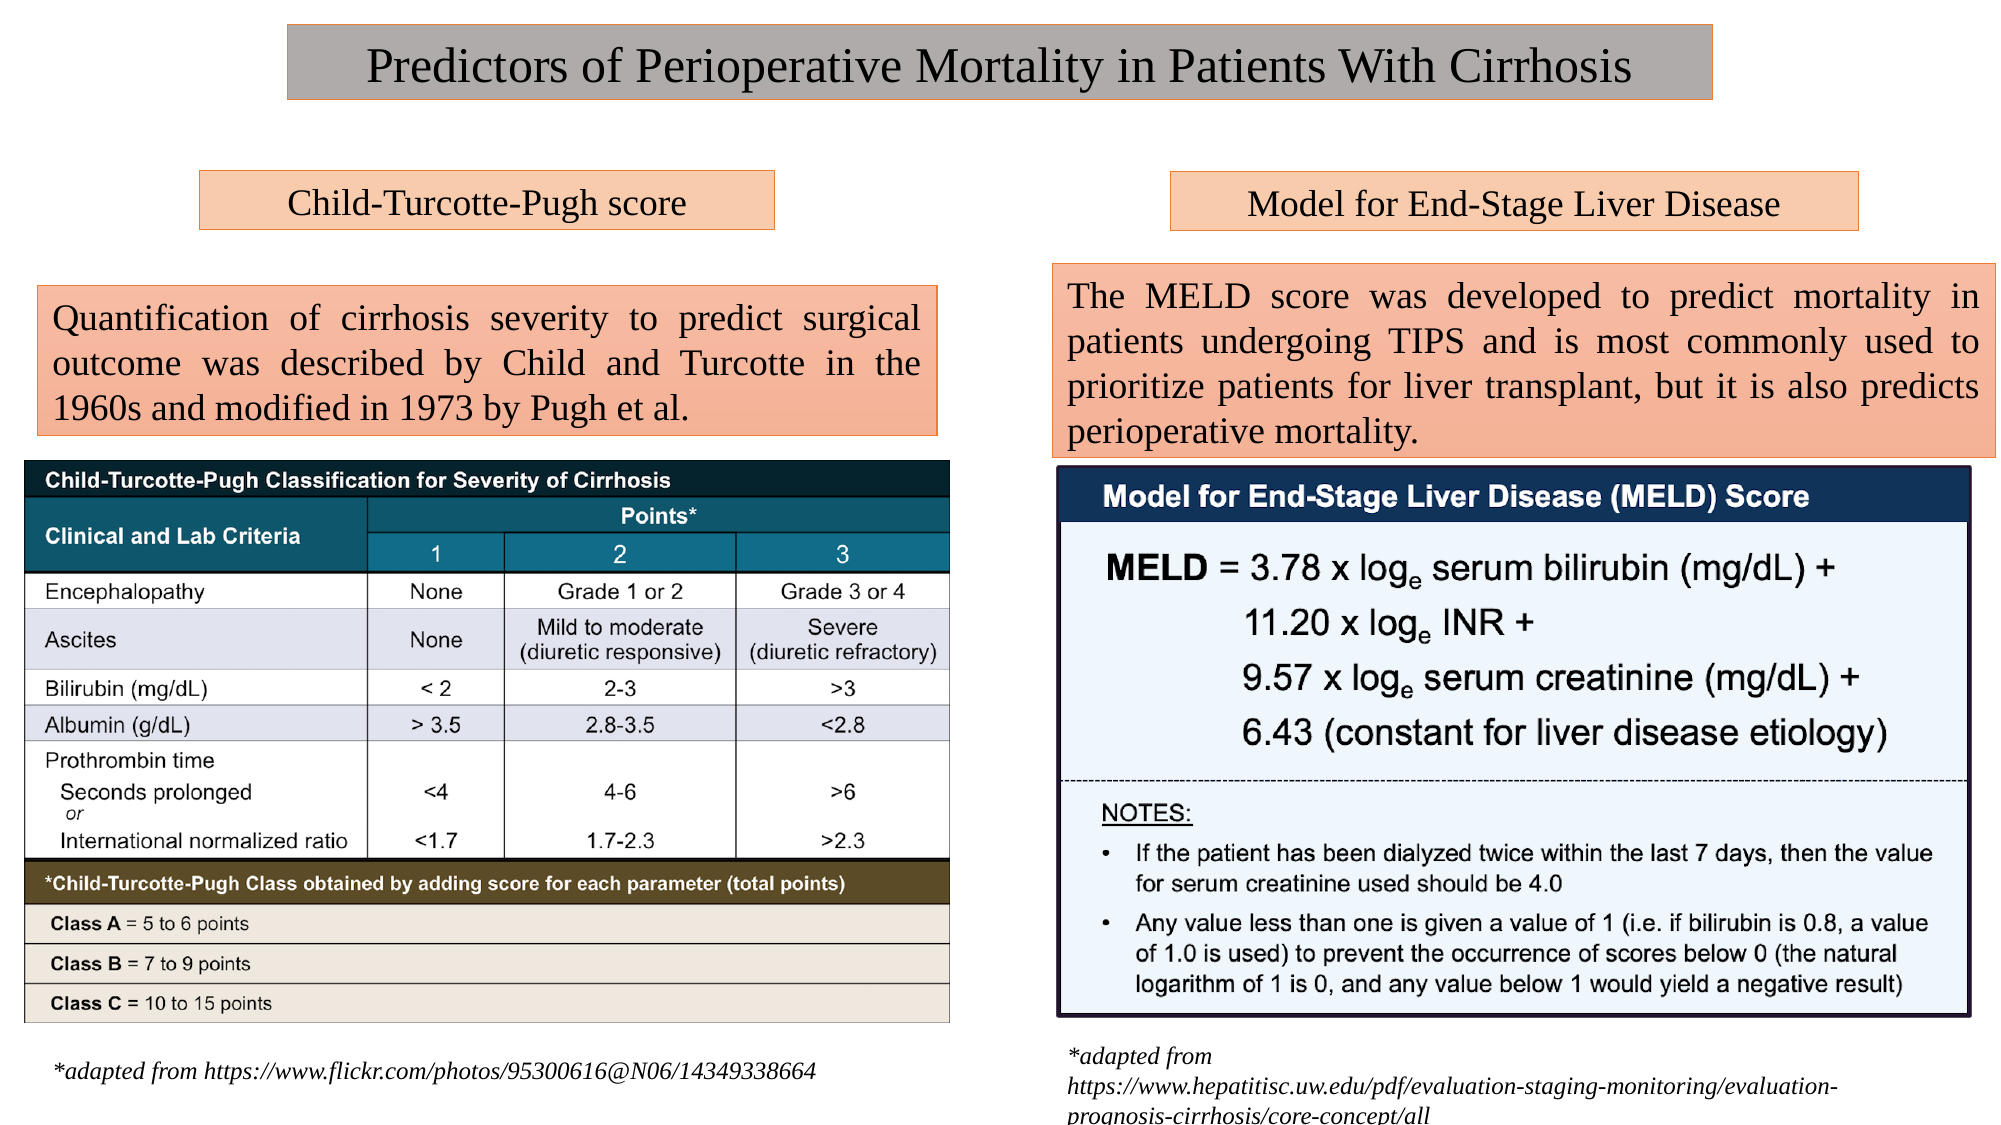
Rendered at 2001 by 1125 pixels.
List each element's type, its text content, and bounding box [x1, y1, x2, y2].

text_box Model for End-Stage Liver Disease [1170, 171, 1859, 231]
text_box Quantification of cirrhosis severity to predict surgical outcome was described by Child and Turcotte in the 1960s and modified in 1973 by Pugh et al. [37, 285, 938, 436]
text_box *adapted from https://www.flickr.com/photos/95300616@N06/14349338664 [37, 1047, 911, 1092]
text_box Child-Turcotte-Pugh score [199, 170, 775, 230]
text_box The MELD score was developed to predict mortality in patients undergoing TIPS and is most commonly used to prioritize patients for liver transplant, but it is also predicts perioperative mortality. [1052, 263, 1996, 458]
text_box *adapted from https://www.hepatitisc.uw.edu/pdf/evaluation-staging-monitoring/evaluation-prognosis-cirrhosis/core-concept/all [1052, 1032, 1913, 1125]
picture [1052, 461, 1977, 1023]
text_box Predictors of Perioperative Mortality in Patients With Cirrhosis [287, 24, 1713, 100]
picture [24, 460, 950, 1023]
